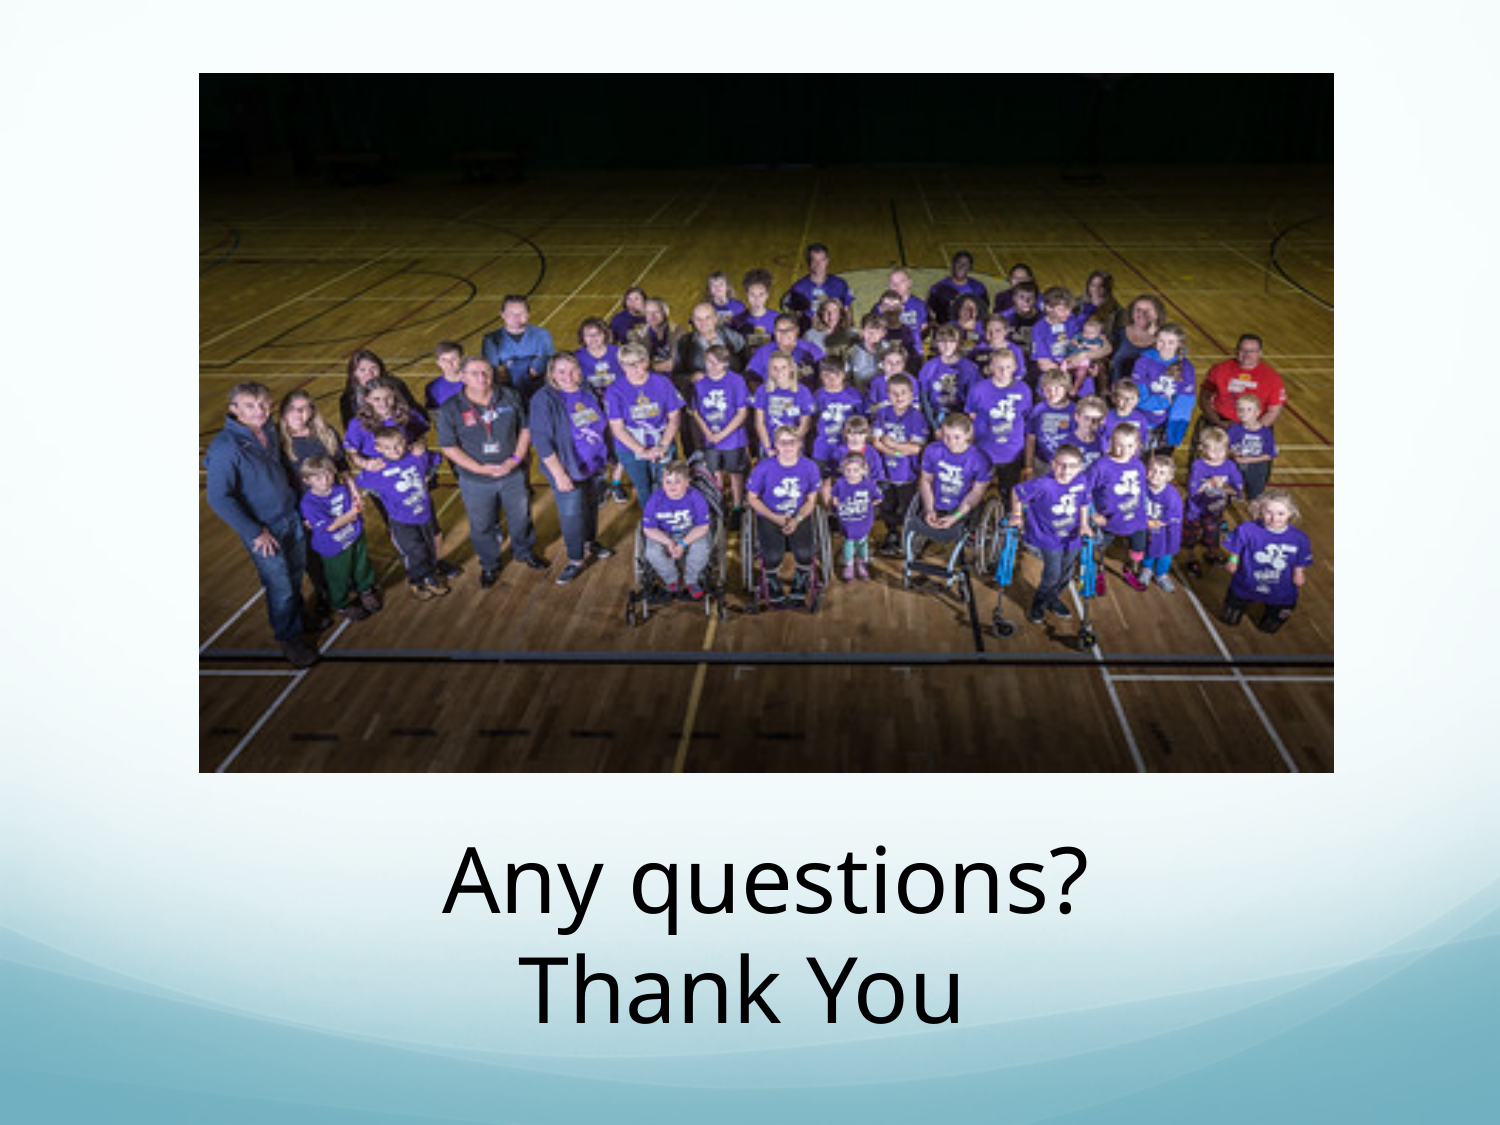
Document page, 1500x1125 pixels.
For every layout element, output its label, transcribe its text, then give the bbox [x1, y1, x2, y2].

text_box Any questions? Thank You [249, 814, 1283, 1050]
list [198, 73, 1335, 774]
